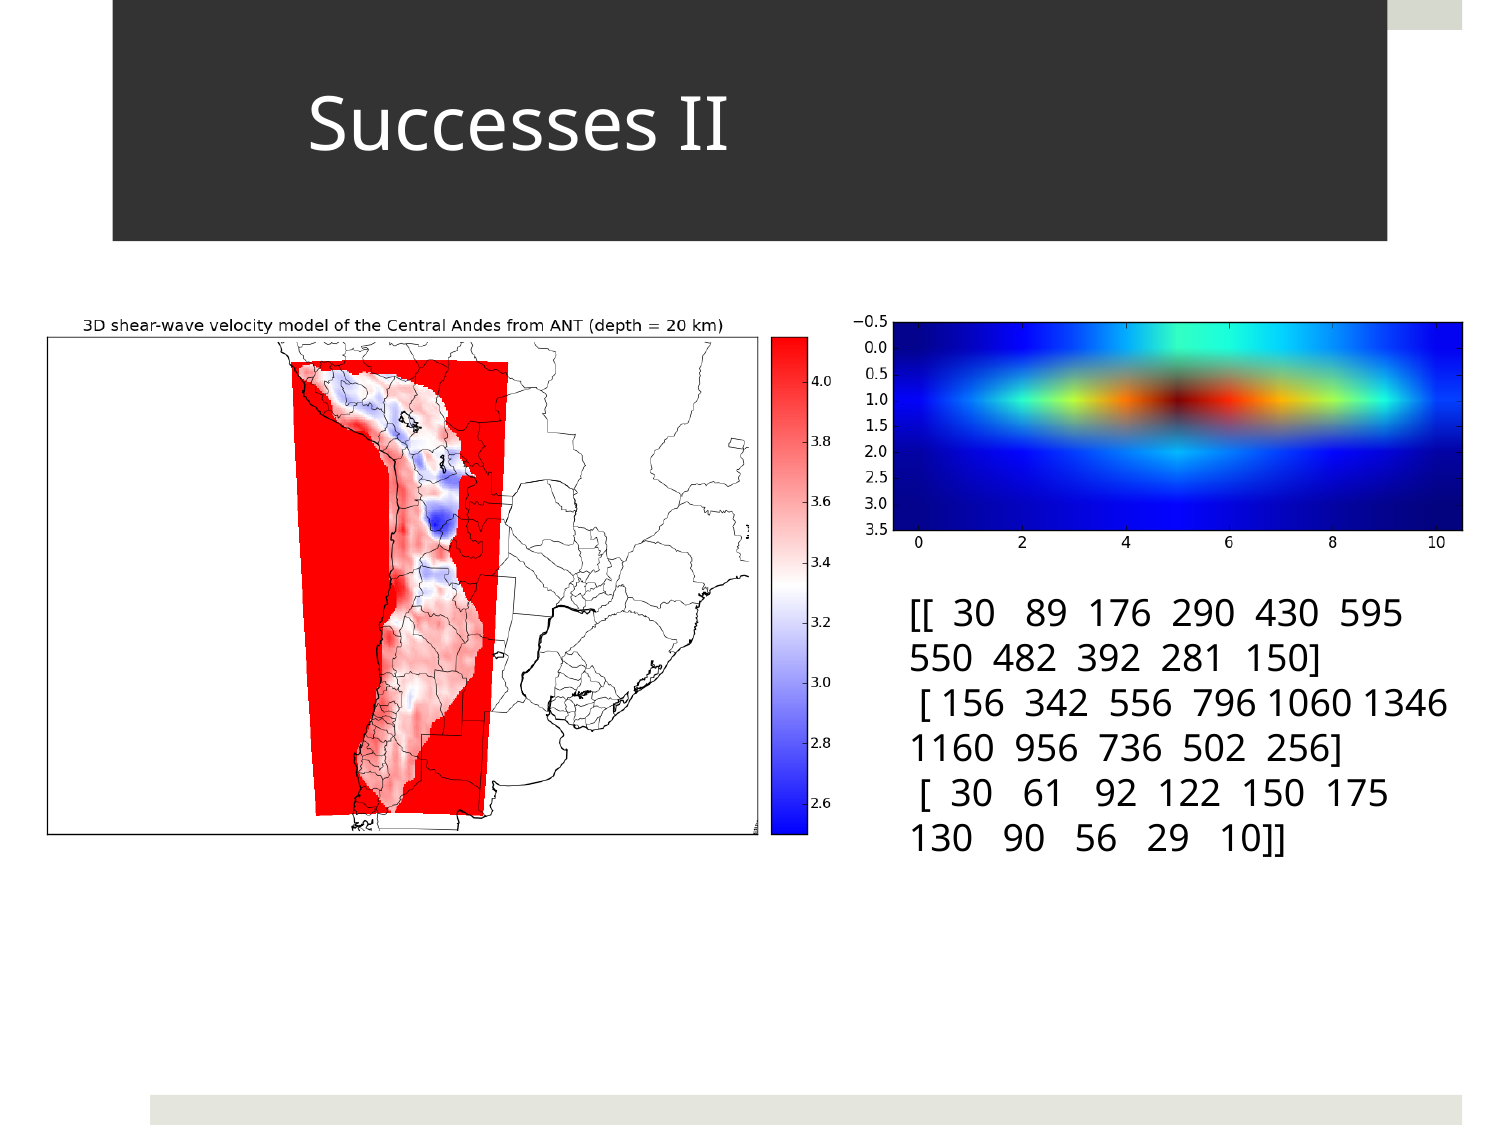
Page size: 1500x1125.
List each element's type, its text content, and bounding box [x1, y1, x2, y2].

title Successes II [112, 0, 1388, 242]
picture [45, 286, 1489, 837]
text_box [[ 30 89 176 290 430 595 550 482 392 281 150] [ 156 342 556 796 1060 1346 1160 956 736 502 256] [ 30 61 92 122 150 175 130 90 56 29 10]] [894, 588, 1489, 867]
